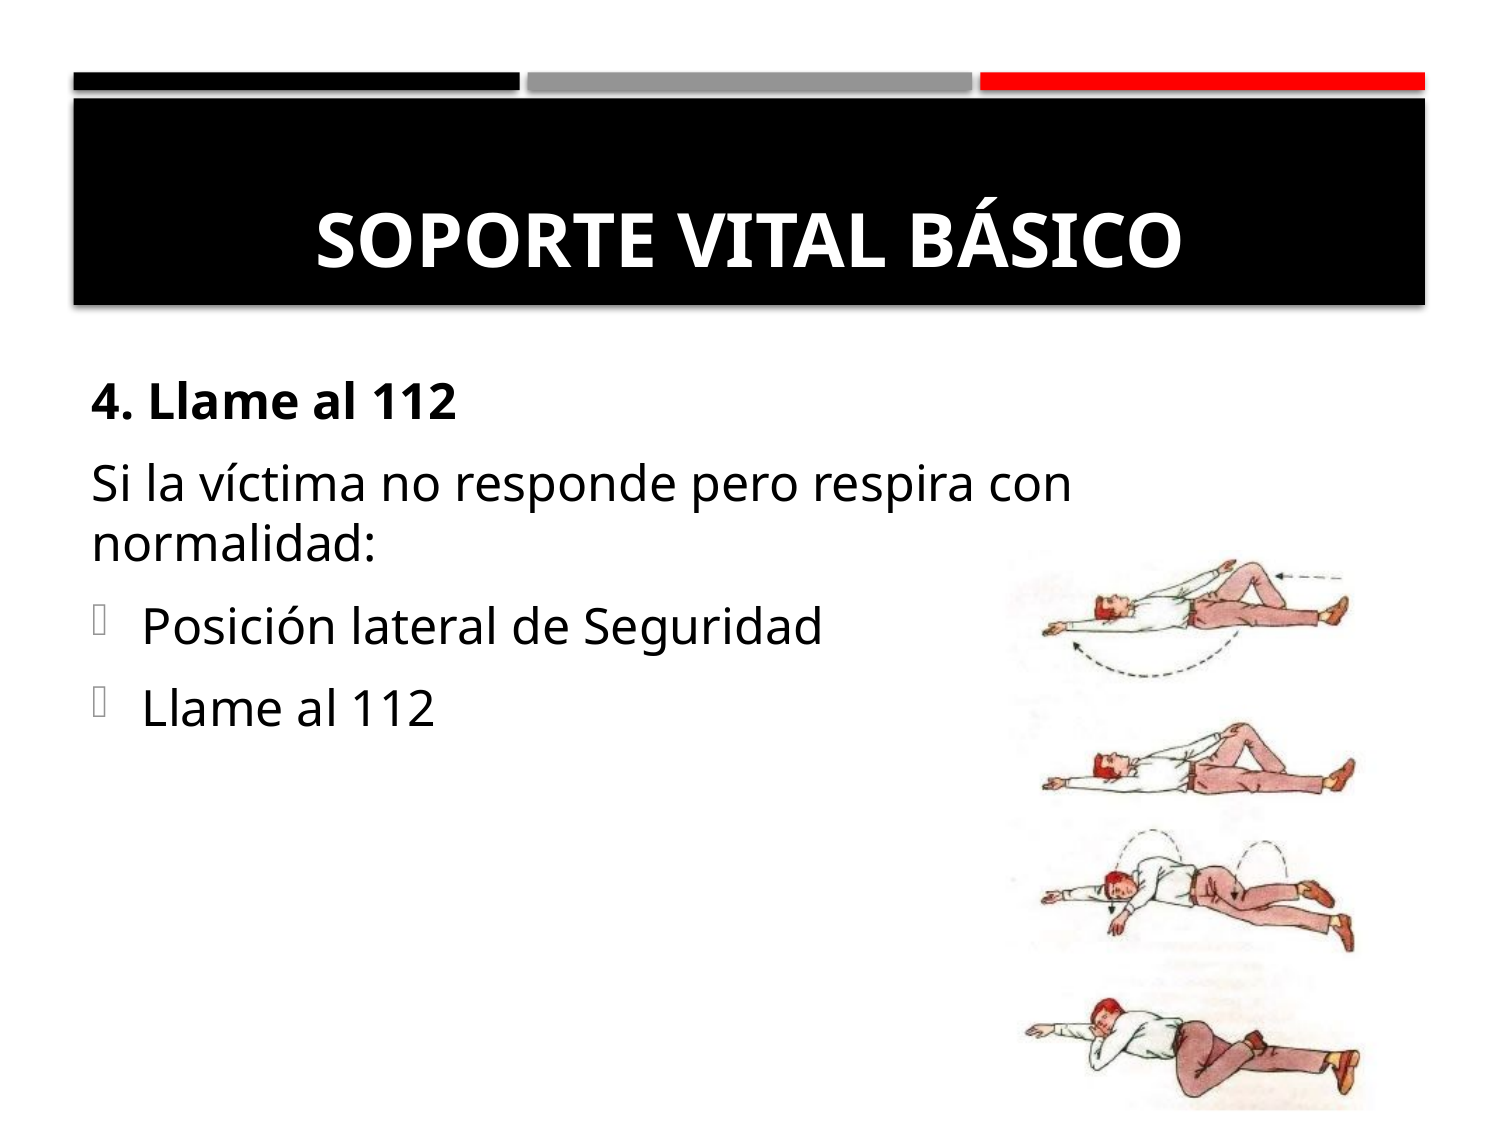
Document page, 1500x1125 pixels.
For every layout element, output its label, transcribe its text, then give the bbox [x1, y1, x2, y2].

picture [985, 550, 1436, 1125]
list 4. Llame al 112 Si la víctima no responde pero respira con normalidad: Posición lateral de Seguridad Llame al 112 [76, 255, 1388, 851]
title Soporte vital básico [95, 112, 1406, 291]
